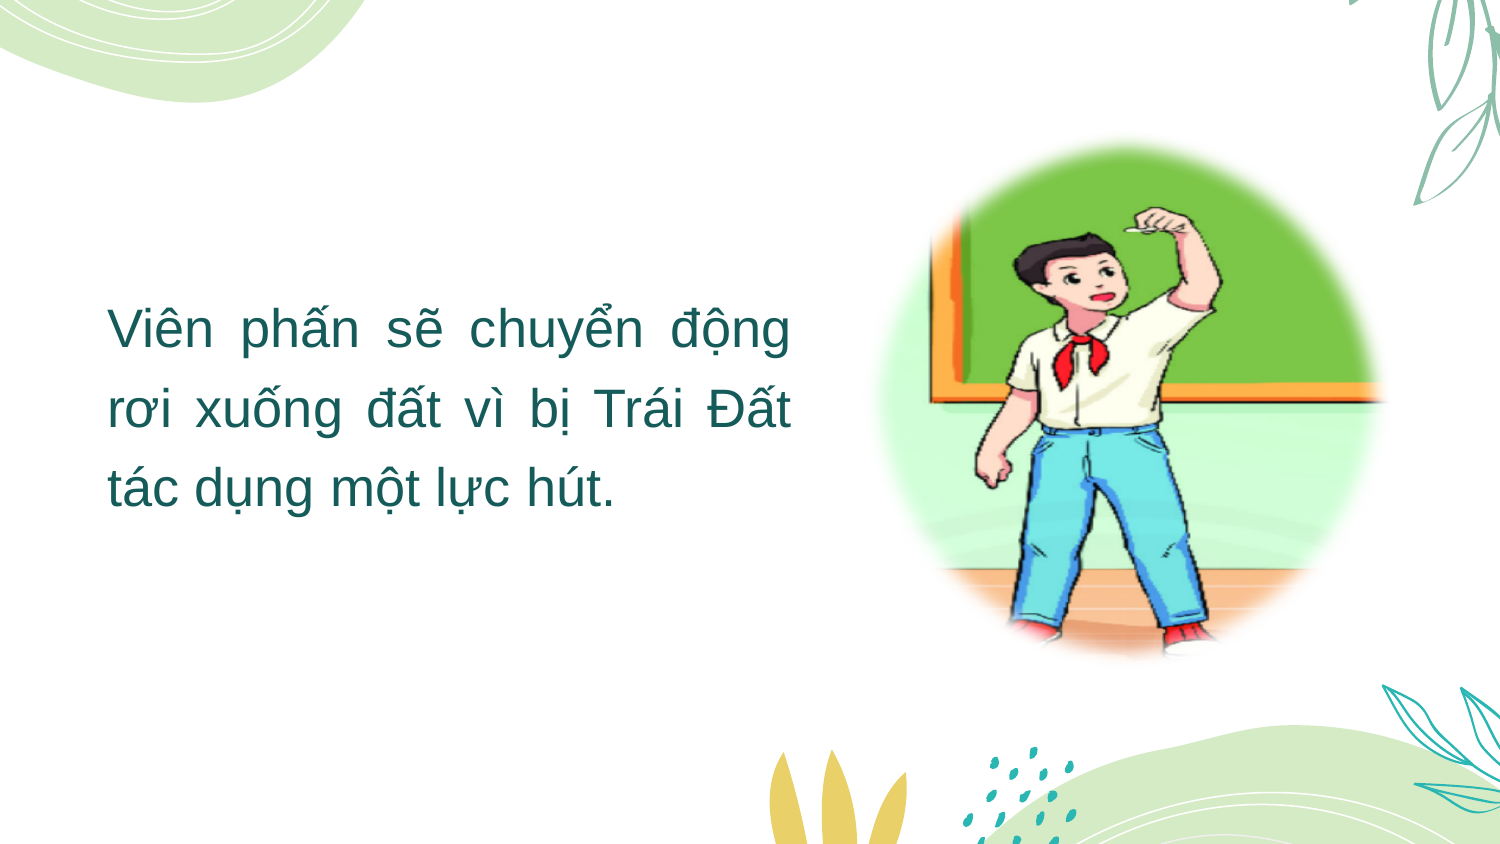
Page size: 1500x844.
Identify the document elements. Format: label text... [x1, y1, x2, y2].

text_box Viên phấn sẽ chuyển động rơi xuống đất vì bị Trái Đất tác dụng một lực hút. [92, 272, 808, 525]
picture [861, 129, 1392, 670]
